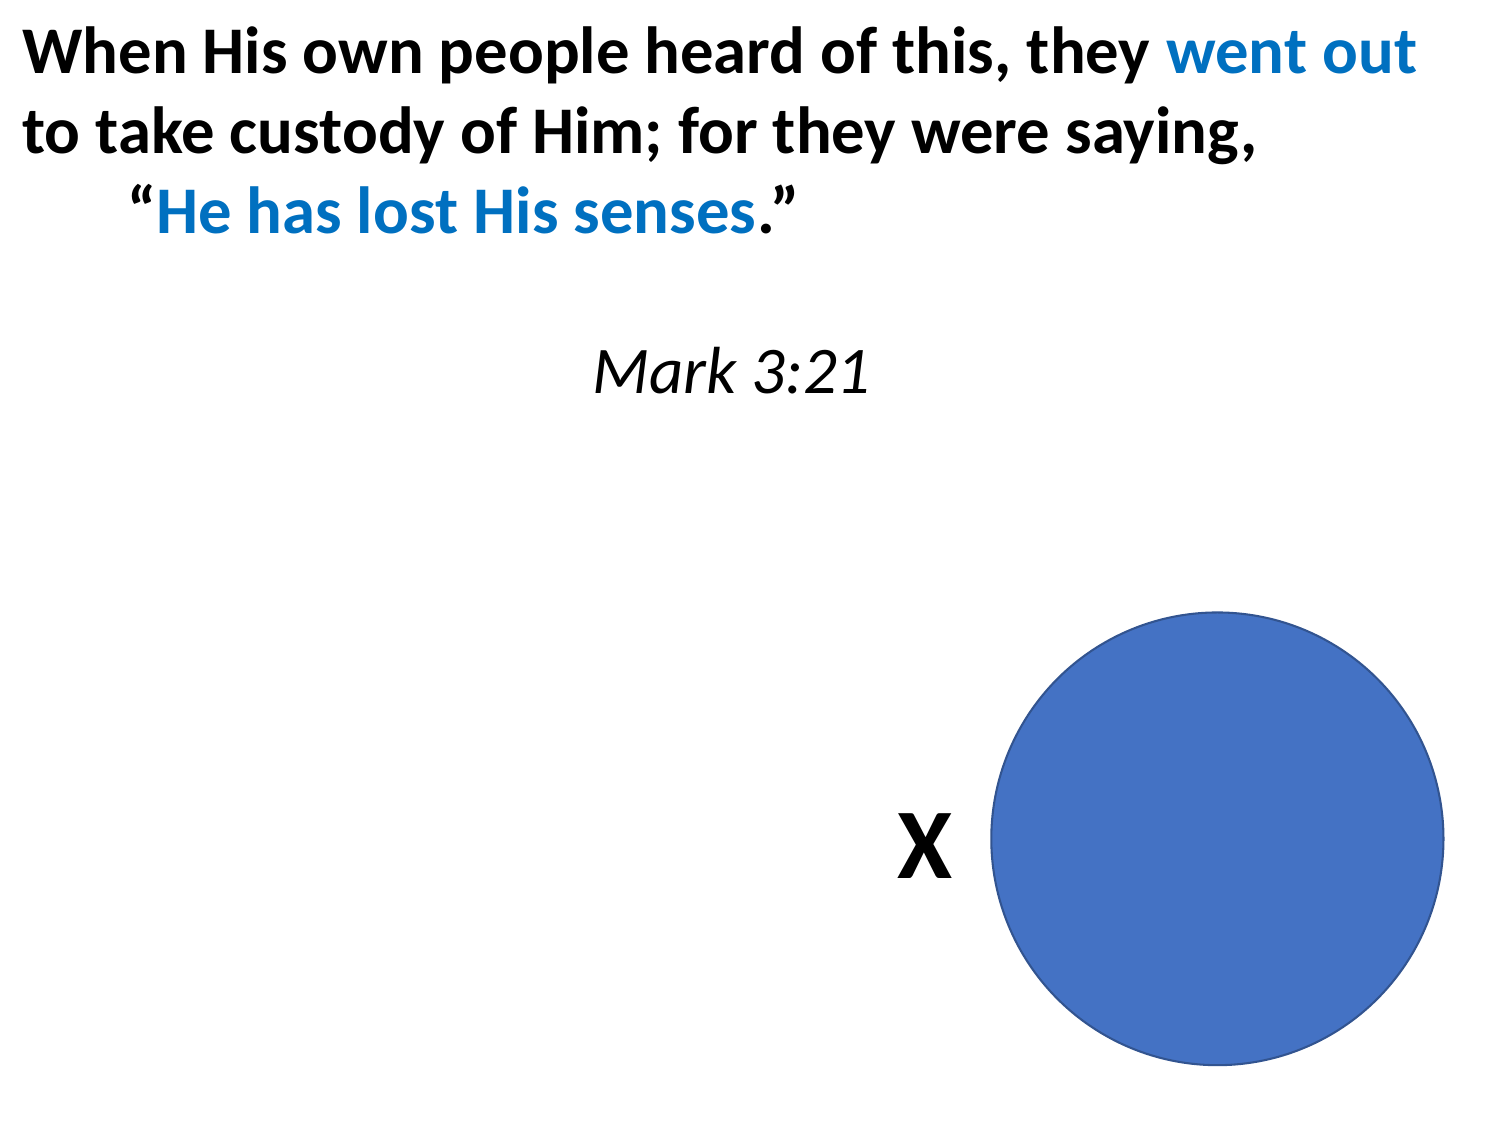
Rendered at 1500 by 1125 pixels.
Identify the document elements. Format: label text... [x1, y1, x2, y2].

text_box X [882, 770, 1011, 906]
text_box When His own people heard of this, they went out to take custody of Him; for they were saying, “He has lost His senses.” Mark 3:21 [7, 0, 1493, 415]
text_box [1000, 611, 1445, 1067]
